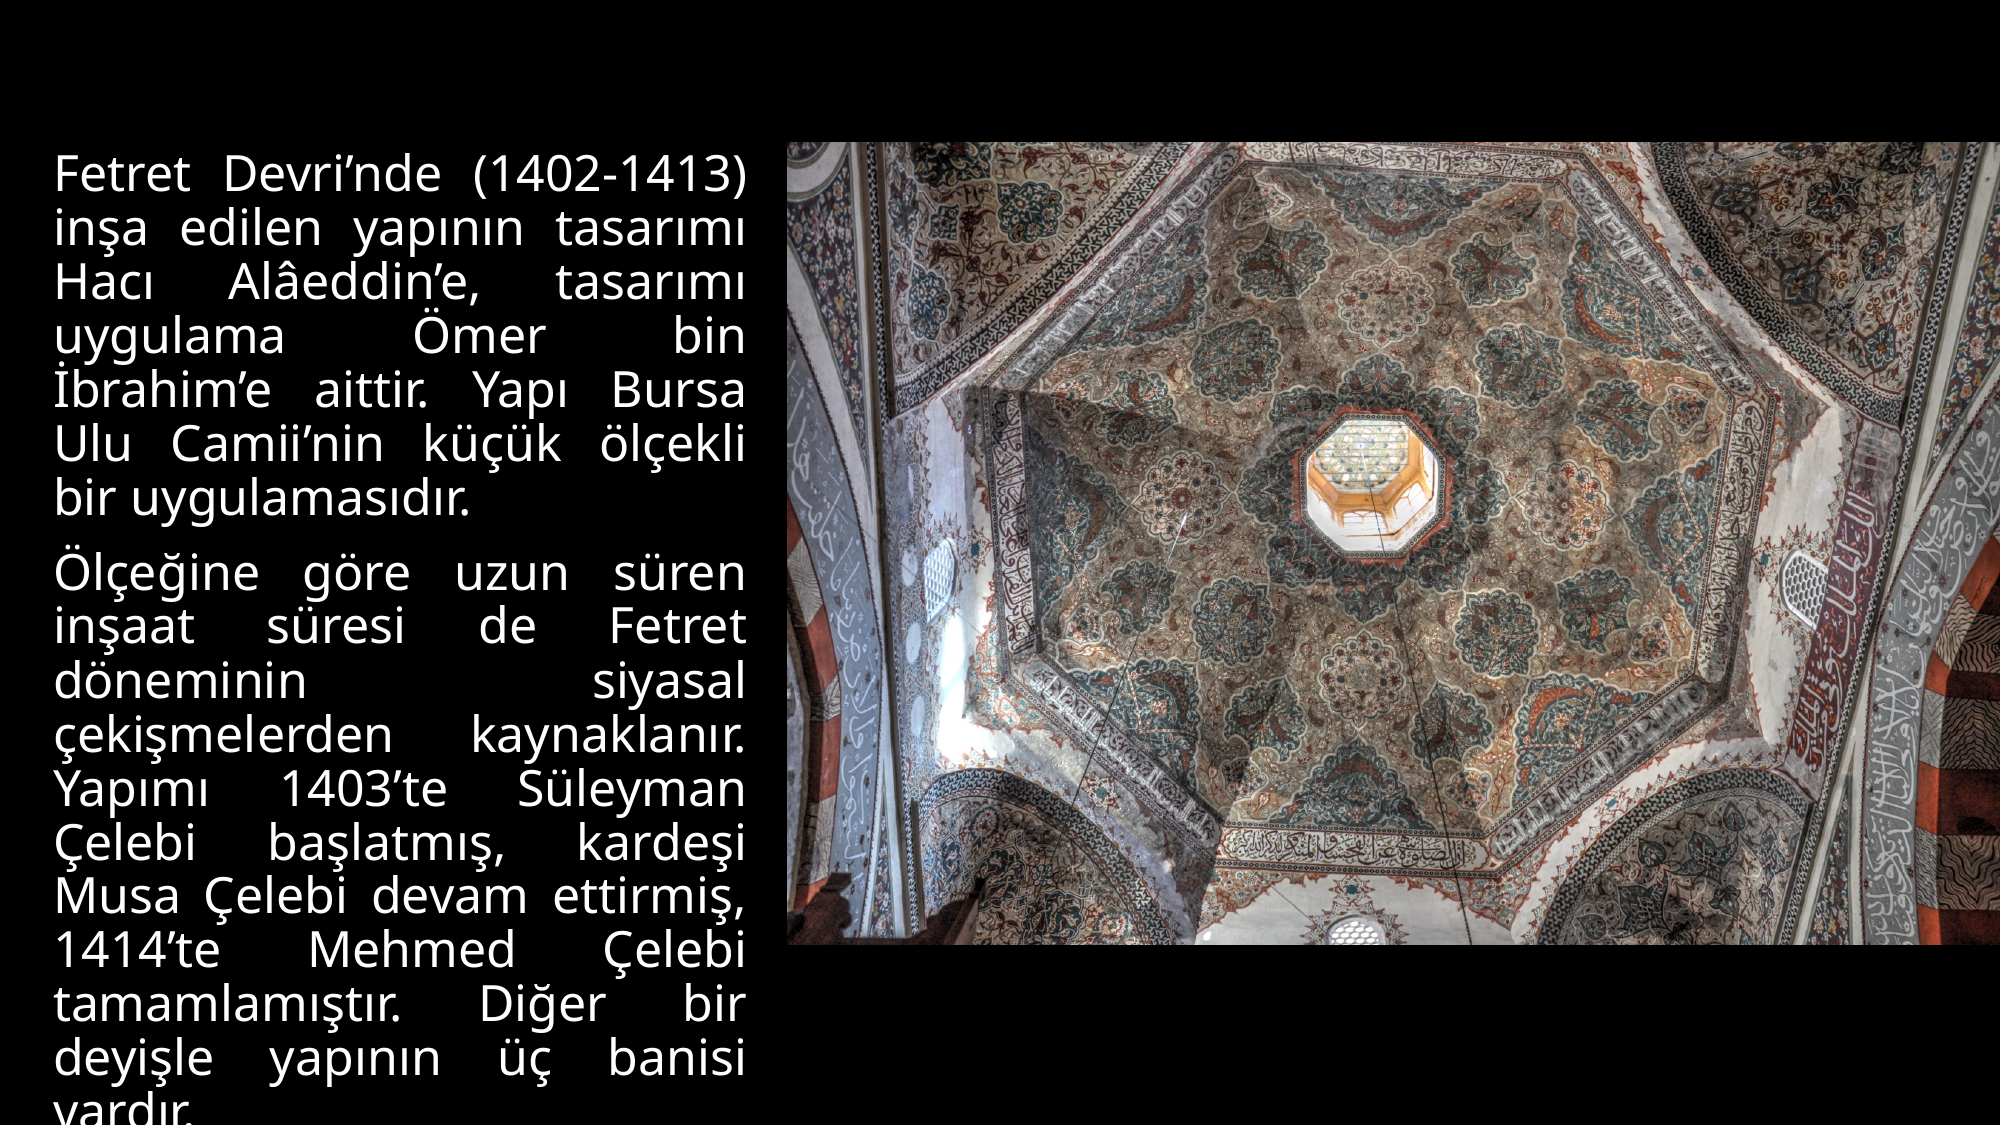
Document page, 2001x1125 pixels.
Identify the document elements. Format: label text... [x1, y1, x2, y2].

list Fetret Devri’nde (1402-1413) inşa edilen yapının tasarımı Hacı Alâeddin’e, tasarımı uygulama Ömer bin İbrahim’e aittir. Yapı Bursa Ulu Camii’nin küçük ölçekli bir uygulamasıdır. Ölçeğine göre uzun süren inşaat süresi de Fetret döneminin siyasal çekişmelerden kaynaklanır. Yapımı 1403’te Süleyman Çelebi başlatmış, kardeşi Musa Çelebi devam ettirmiş, 1414’te Mehmed Çelebi tamamlamıştır. Diğer bir deyişle yapının üç banisi vardır. [38, 59, 763, 1054]
picture [787, 142, 2000, 945]
